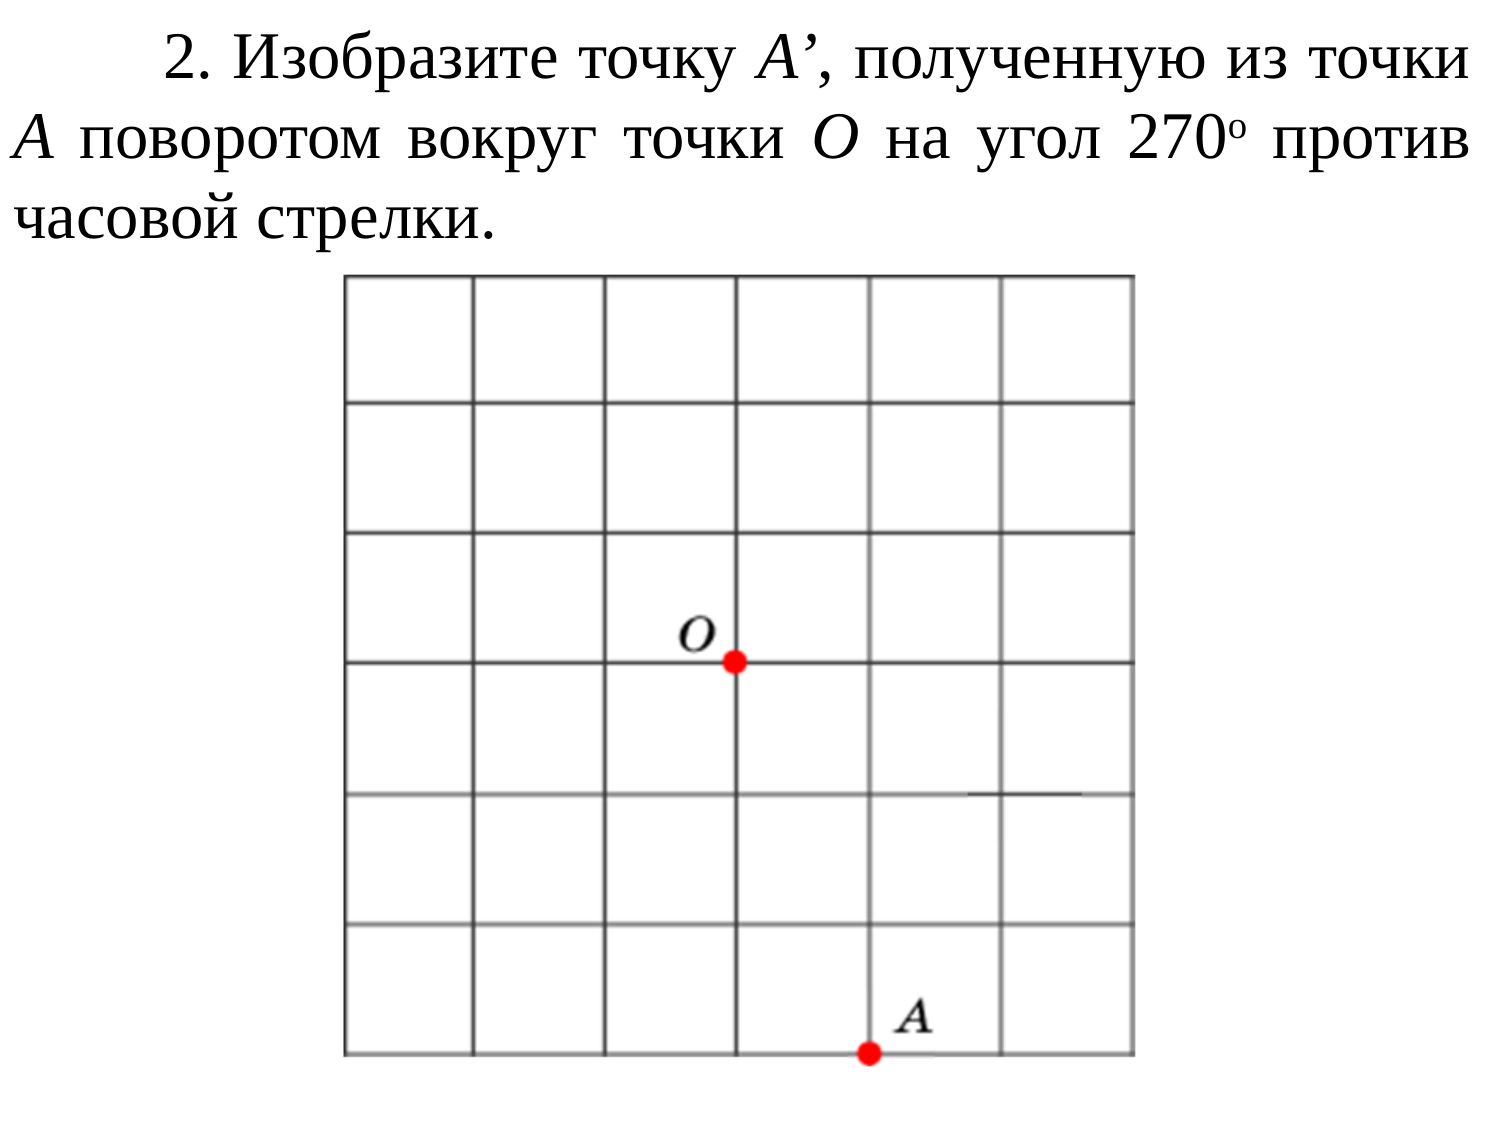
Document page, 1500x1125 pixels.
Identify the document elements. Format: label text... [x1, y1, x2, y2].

text_box 2. Изобразите точку A’, полученную из точки A поворотом вокруг точки O на угол 270о против часовой стрелки. [0, 4, 1486, 259]
picture [336, 261, 1148, 1076]
